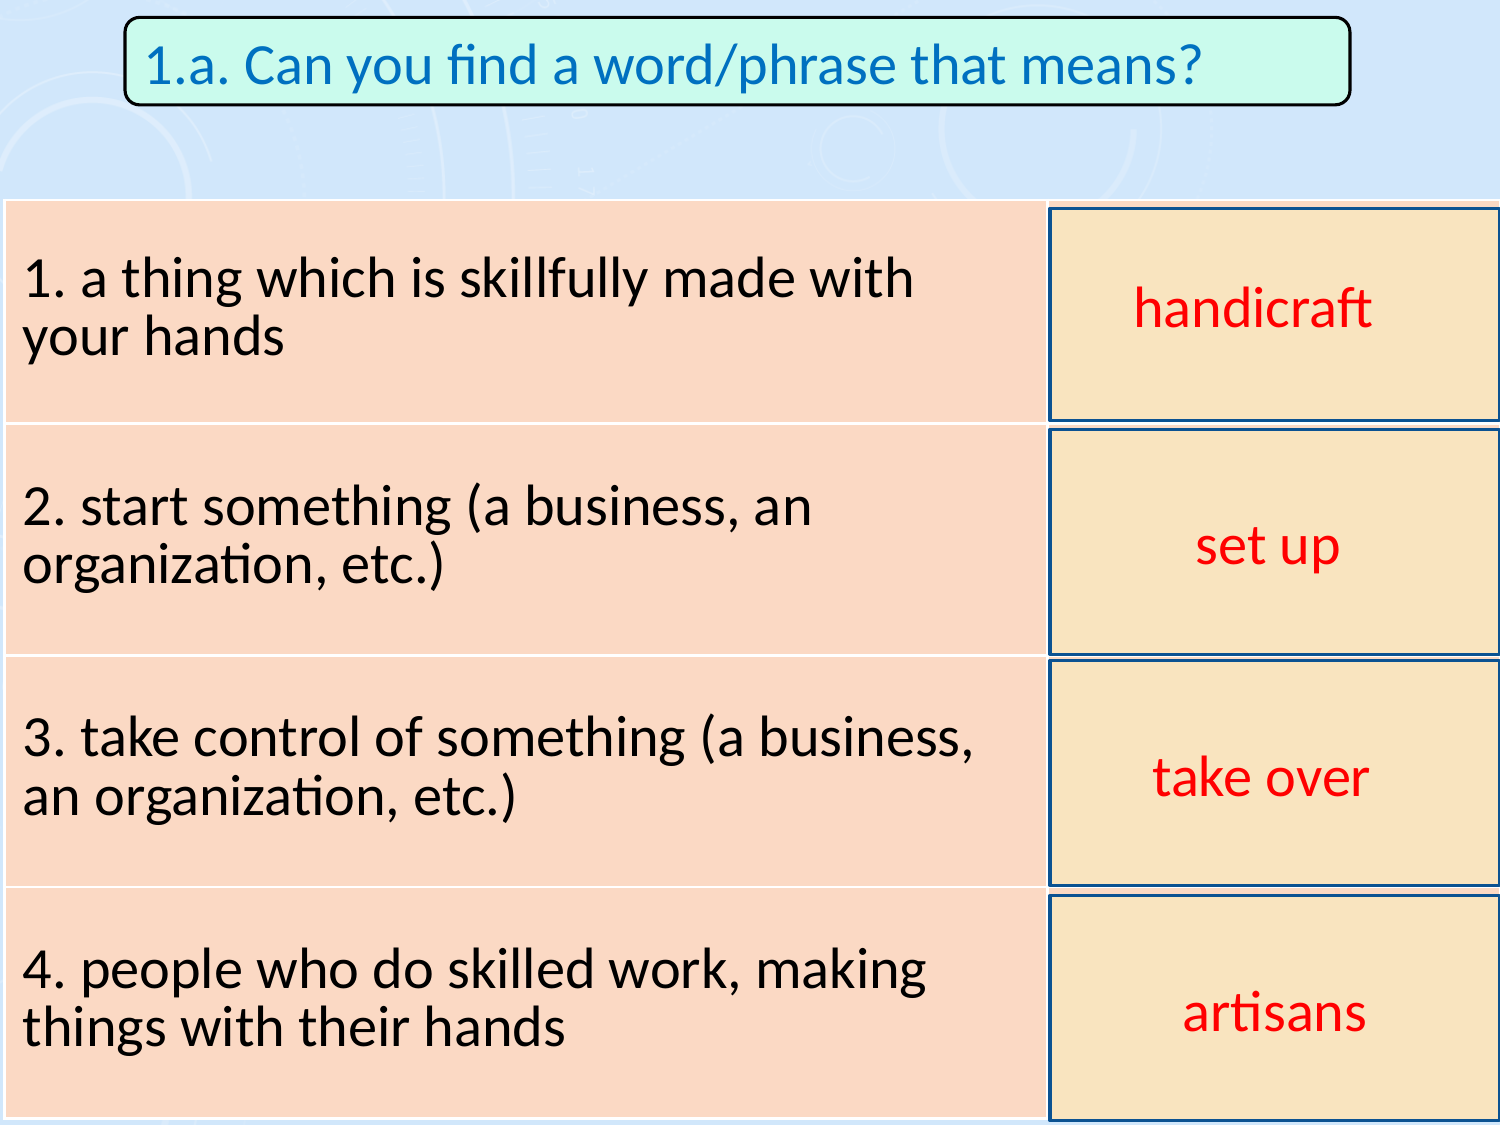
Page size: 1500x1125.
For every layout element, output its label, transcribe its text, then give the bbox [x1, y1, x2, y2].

picture [0, 0, 1214, 1125]
table_cell 4. people who do skilled work, making things with their hands [6, 888, 1046, 1117]
table_header 1. a thing which is skillfully made with your hands [6, 201, 1046, 422]
table_cell 2. start something (a business, an organization, etc.) [6, 425, 1046, 654]
text_box handicraft [1048, 207, 1500, 422]
table_cell [1049, 888, 1499, 894]
text_box 1.a. Can you find a word/phrase that means? [123, 15, 1352, 107]
table_cell 3. take control of something (a business, an organization, etc.) [6, 657, 1046, 886]
table_header [1049, 201, 1499, 207]
text_box set up [1048, 428, 1500, 656]
text_box artisans [1048, 894, 1500, 1122]
text_box take over [1048, 659, 1500, 887]
